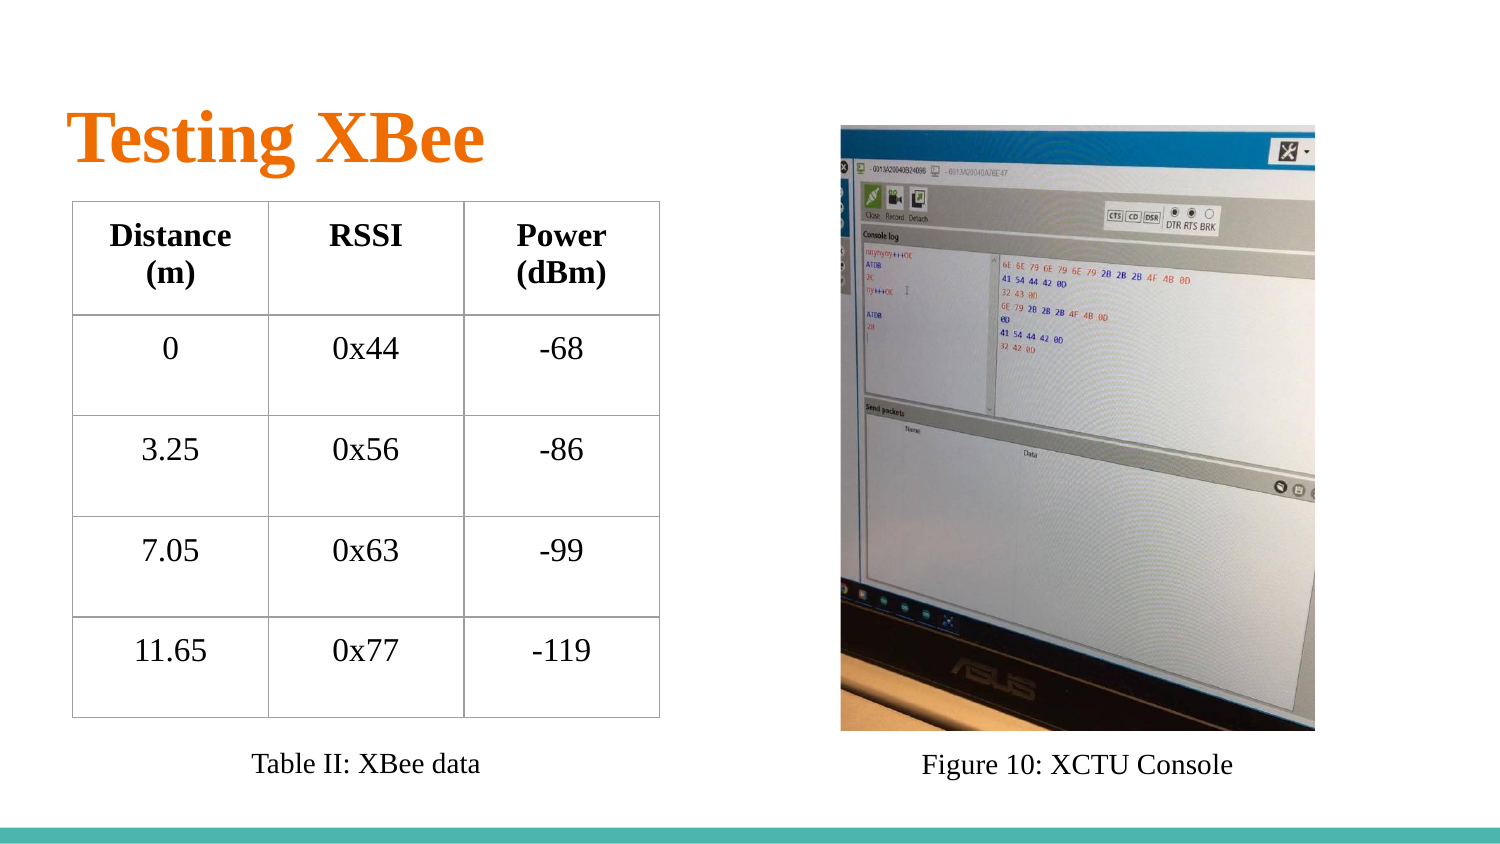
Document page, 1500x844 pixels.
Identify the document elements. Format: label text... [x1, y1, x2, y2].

table_cell 11.65 [73, 618, 268, 717]
table_cell -86 [465, 416, 659, 516]
table_cell -68 [465, 316, 659, 415]
table_header RSSI [269, 202, 463, 314]
table_cell 7.05 [73, 517, 268, 616]
table_header Distance (m) [73, 202, 268, 314]
title Testing XBee [51, 72, 1449, 189]
table_cell 0 [73, 316, 268, 415]
table_header Power (dBm) [465, 202, 659, 314]
table_cell 0x56 [269, 416, 463, 516]
table_cell 0x63 [269, 517, 463, 616]
table_cell 0x44 [269, 316, 463, 415]
table_cell 0x77 [269, 618, 463, 717]
picture [840, 125, 1316, 731]
table_cell 3.25 [73, 416, 268, 516]
text_box Table II: XBee data [72, 729, 660, 812]
text_box Figure 10: XCTU Console [879, 739, 1277, 813]
table_cell -99 [465, 517, 659, 616]
table_cell -119 [465, 618, 659, 717]
picture [840, 201, 844, 213]
picture [1267, 137, 1316, 167]
picture [1032, 151, 1042, 158]
